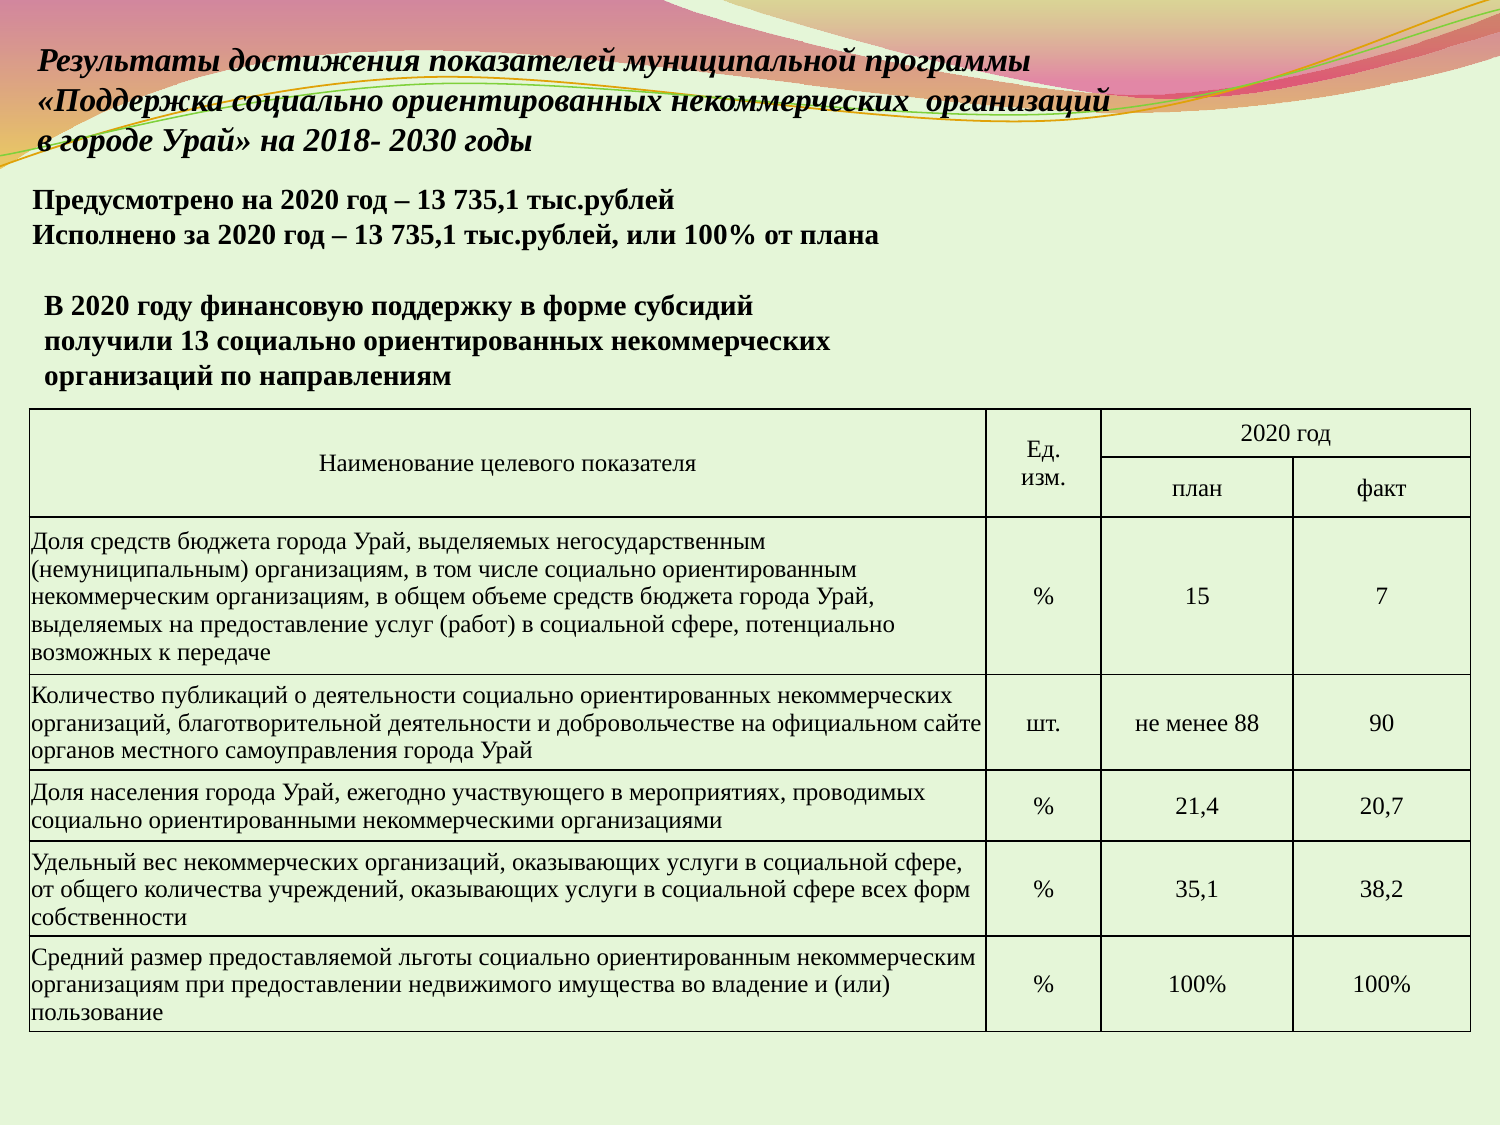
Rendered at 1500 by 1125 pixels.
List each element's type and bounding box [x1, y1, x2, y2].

table_cell [1294, 675, 1470, 769]
table_cell [1102, 771, 1292, 840]
table_cell [1294, 518, 1470, 674]
table_cell [1294, 458, 1470, 516]
table_cell [1294, 842, 1470, 935]
table_cell [987, 771, 1100, 840]
table_cell [30, 518, 985, 674]
table_header [987, 410, 1100, 516]
table_cell [987, 675, 1100, 769]
table_header [30, 410, 985, 516]
table_cell [30, 937, 985, 1031]
table_cell [30, 771, 985, 840]
table_cell [987, 518, 1100, 674]
table_cell [1102, 458, 1292, 516]
table_cell [1294, 937, 1470, 1031]
table_header [1102, 410, 1470, 456]
table_cell [30, 675, 985, 769]
table_cell [1102, 675, 1292, 769]
table_cell [1102, 518, 1292, 674]
table_cell [1102, 842, 1292, 935]
table_cell [987, 842, 1100, 935]
table_cell [30, 842, 985, 935]
text_box [22, 30, 1500, 166]
table_cell [987, 937, 1100, 1031]
text_box [17, 172, 1043, 258]
table_cell [1102, 937, 1292, 1031]
table_cell [1294, 771, 1470, 840]
text_box [29, 278, 904, 399]
